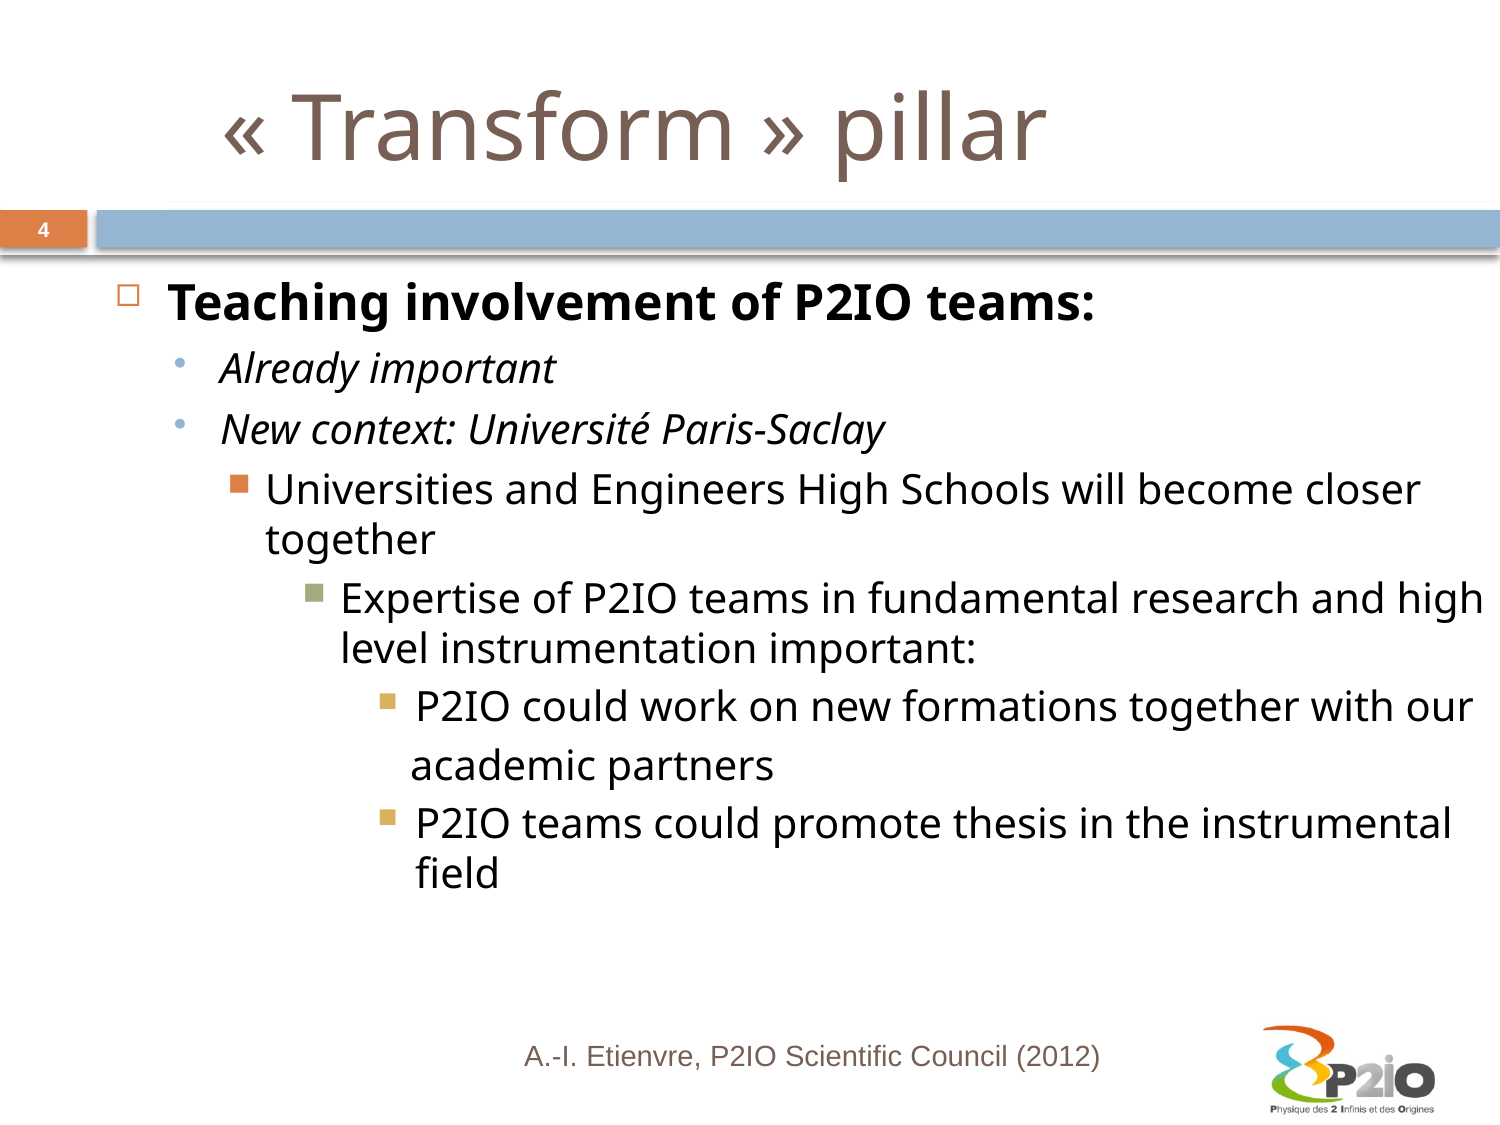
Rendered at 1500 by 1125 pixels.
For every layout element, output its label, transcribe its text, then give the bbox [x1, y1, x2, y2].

footer A.-I. Etienvre, P2IO Scientific Council (2012) [226, 1024, 1117, 1085]
title « Transform » pillar [206, 42, 1500, 206]
list Teaching involvement of P2IO teams: Already important New context: Université Paris-Saclay Universities and Engineers High Schools will become closer together Expertise of P2IO teams in fundamental research and high level instrumentation important: P2IO could work on new formations together with our academic partners P2IO teams could promote thesis in the instrumental field [100, 262, 1500, 1000]
picture [1257, 1019, 1445, 1125]
slide_number 4 [0, 208, 88, 249]
